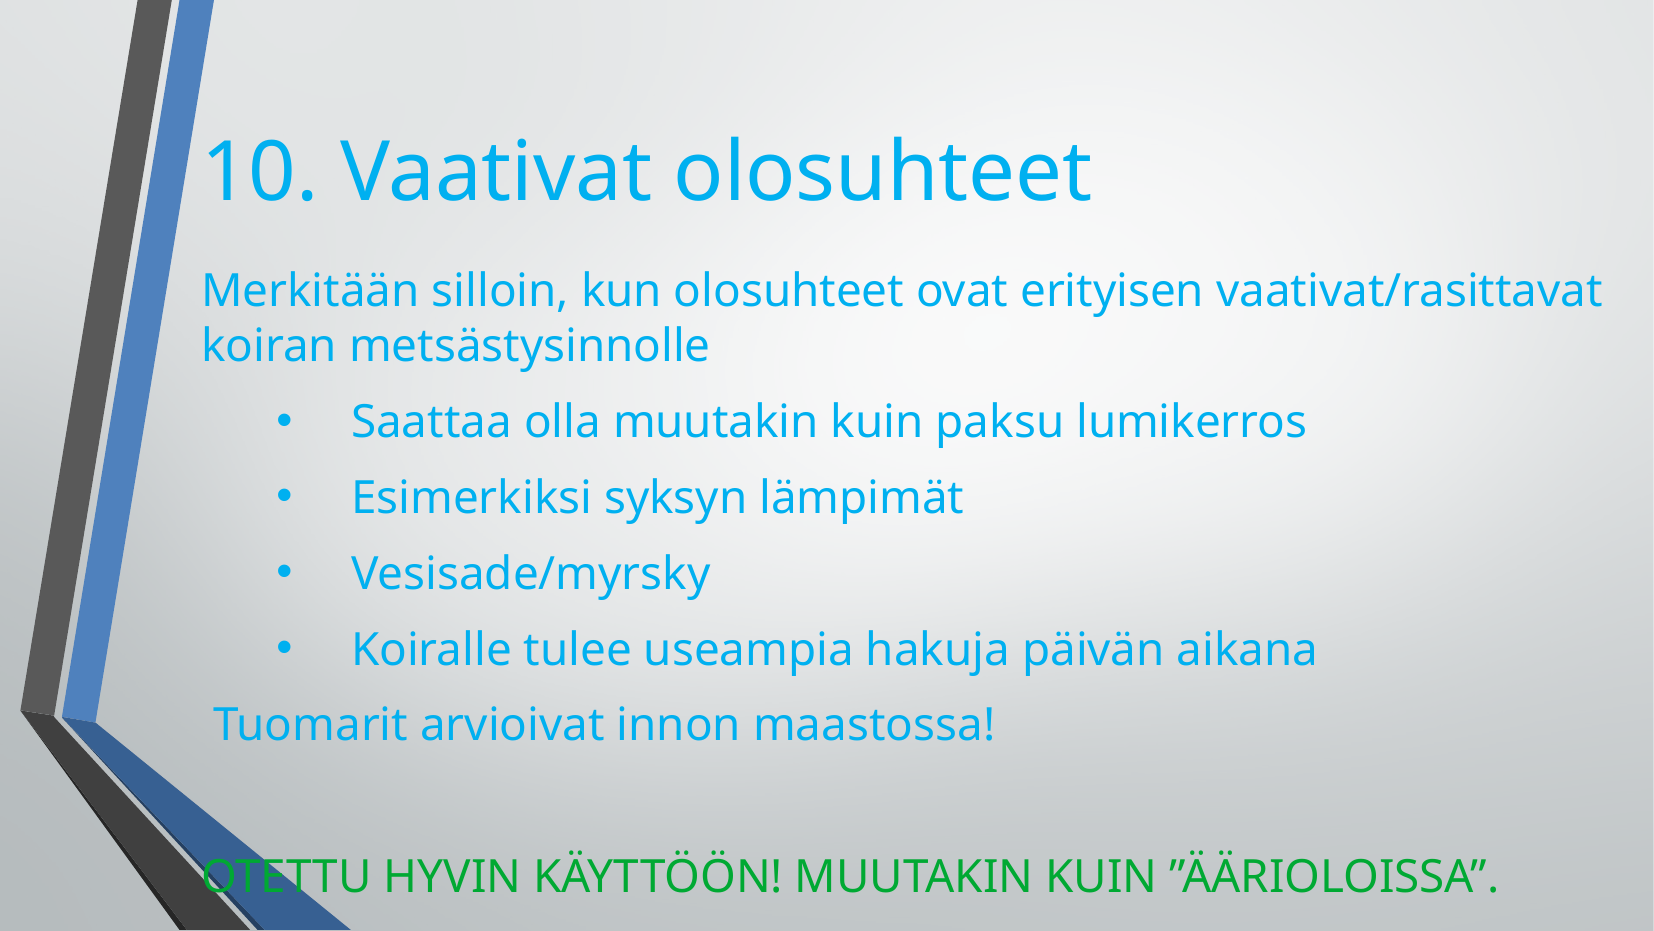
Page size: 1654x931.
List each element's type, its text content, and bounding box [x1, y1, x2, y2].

text_box Merkitään silloin, kun olosuhteet ovat erityisen vaativat/rasittavat koiran metsästysinnolle Saattaa olla muutakin kuin paksu lumikerros Esimerkiksi syksyn lämpimät Vesisade/myrsky Koiralle tulee useampia hakuja päivän aikana Tuomarit arvioivat innon maastossa! OTETTU HYVIN KÄYTTÖÖN! MUUTAKIN KUIN ”ÄÄRIOLOISSA”. [201, 260, 1654, 742]
text_box 10. Vaativat olosuhteet [201, 92, 1560, 242]
picture [0, 0, 1654, 931]
